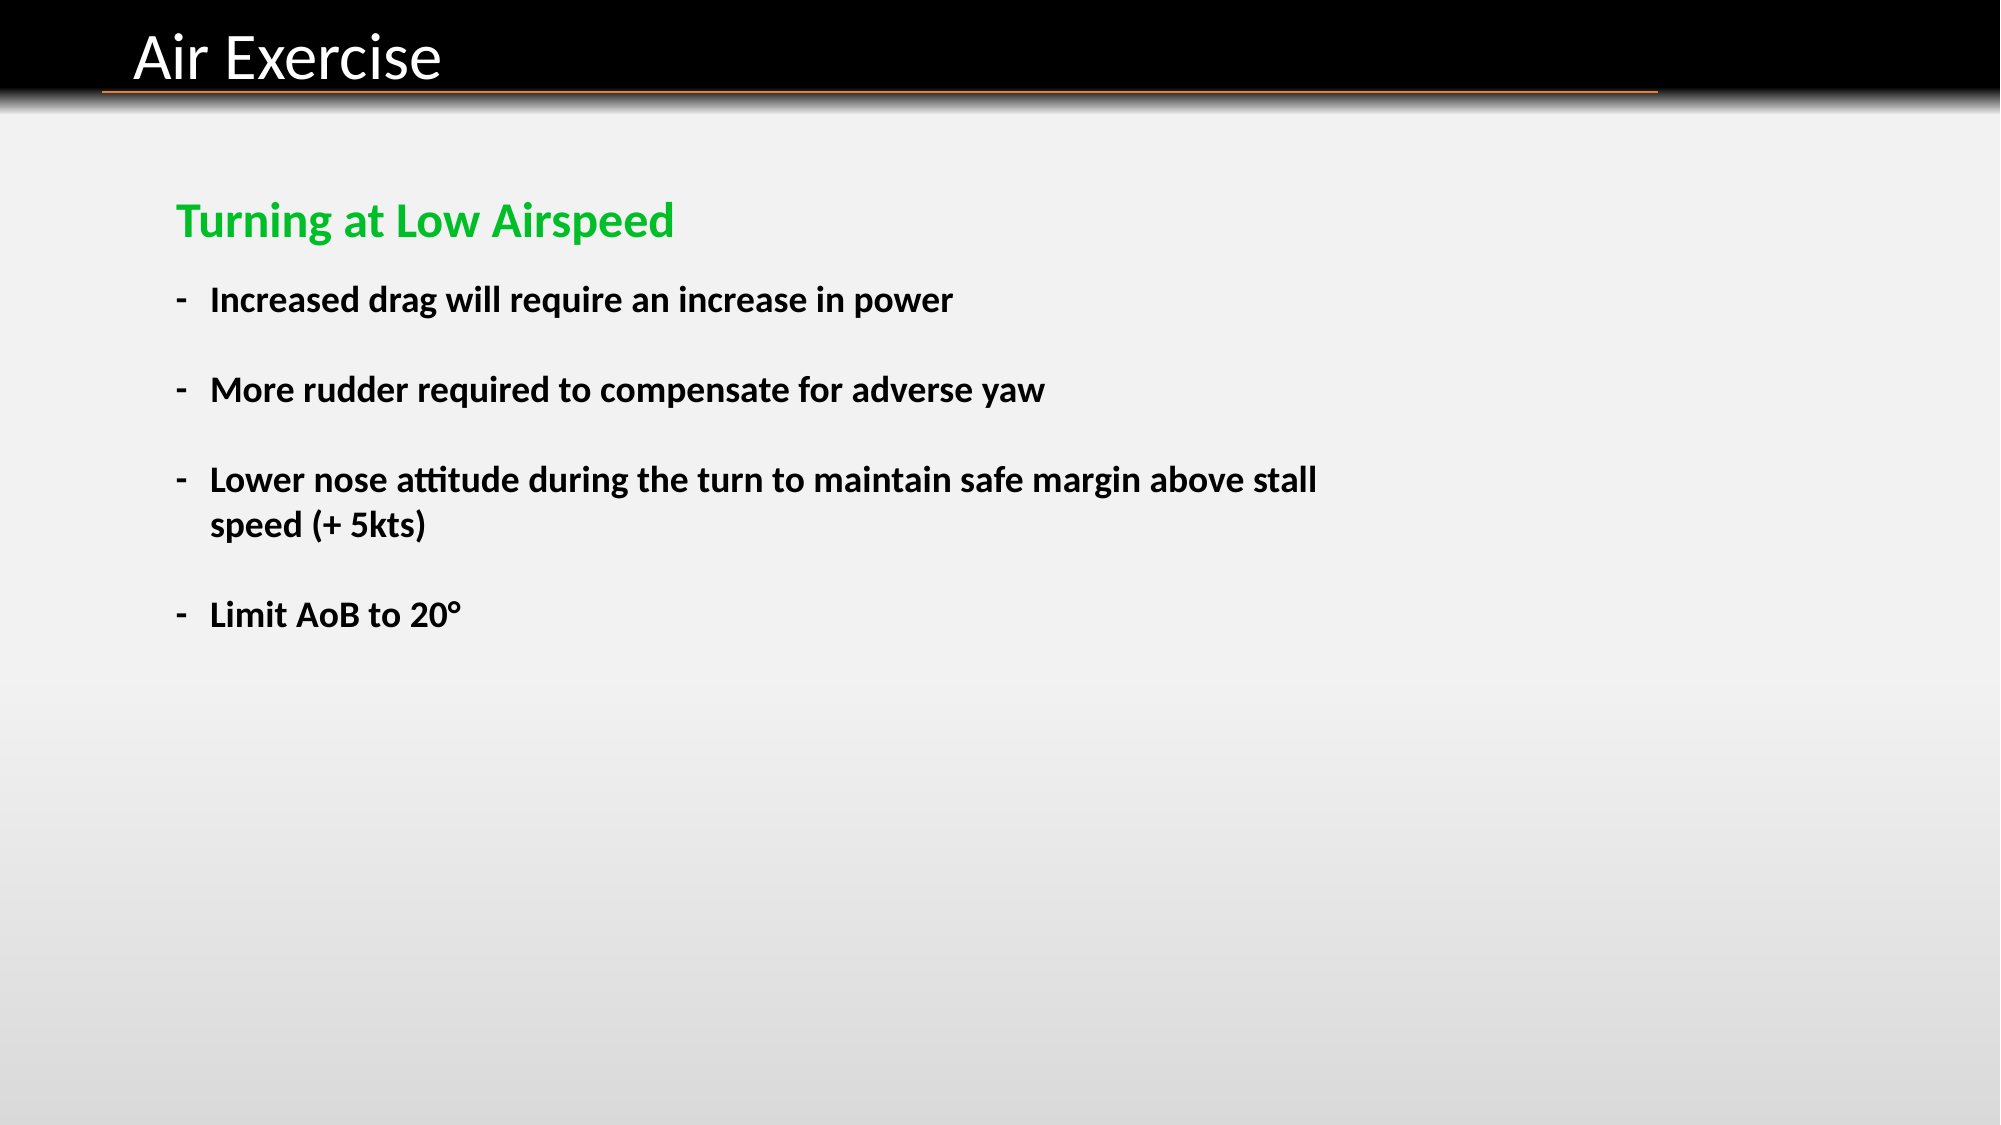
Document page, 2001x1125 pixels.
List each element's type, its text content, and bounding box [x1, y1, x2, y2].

text_box [0, 0, 2000, 115]
text_box Air Exercise [118, 93, 1658, 101]
text_box - - - - [161, 266, 209, 642]
list Turning at Low Airspeed Increased drag will require an increase in power More rudder required to compensate for adverse yaw Lower nose attitude during the turn to maintain safe margin above stall speed (+ 5kts) Limit AoB to 20° [161, 179, 1404, 865]
text_box Air Exercise [118, 5, 1658, 91]
